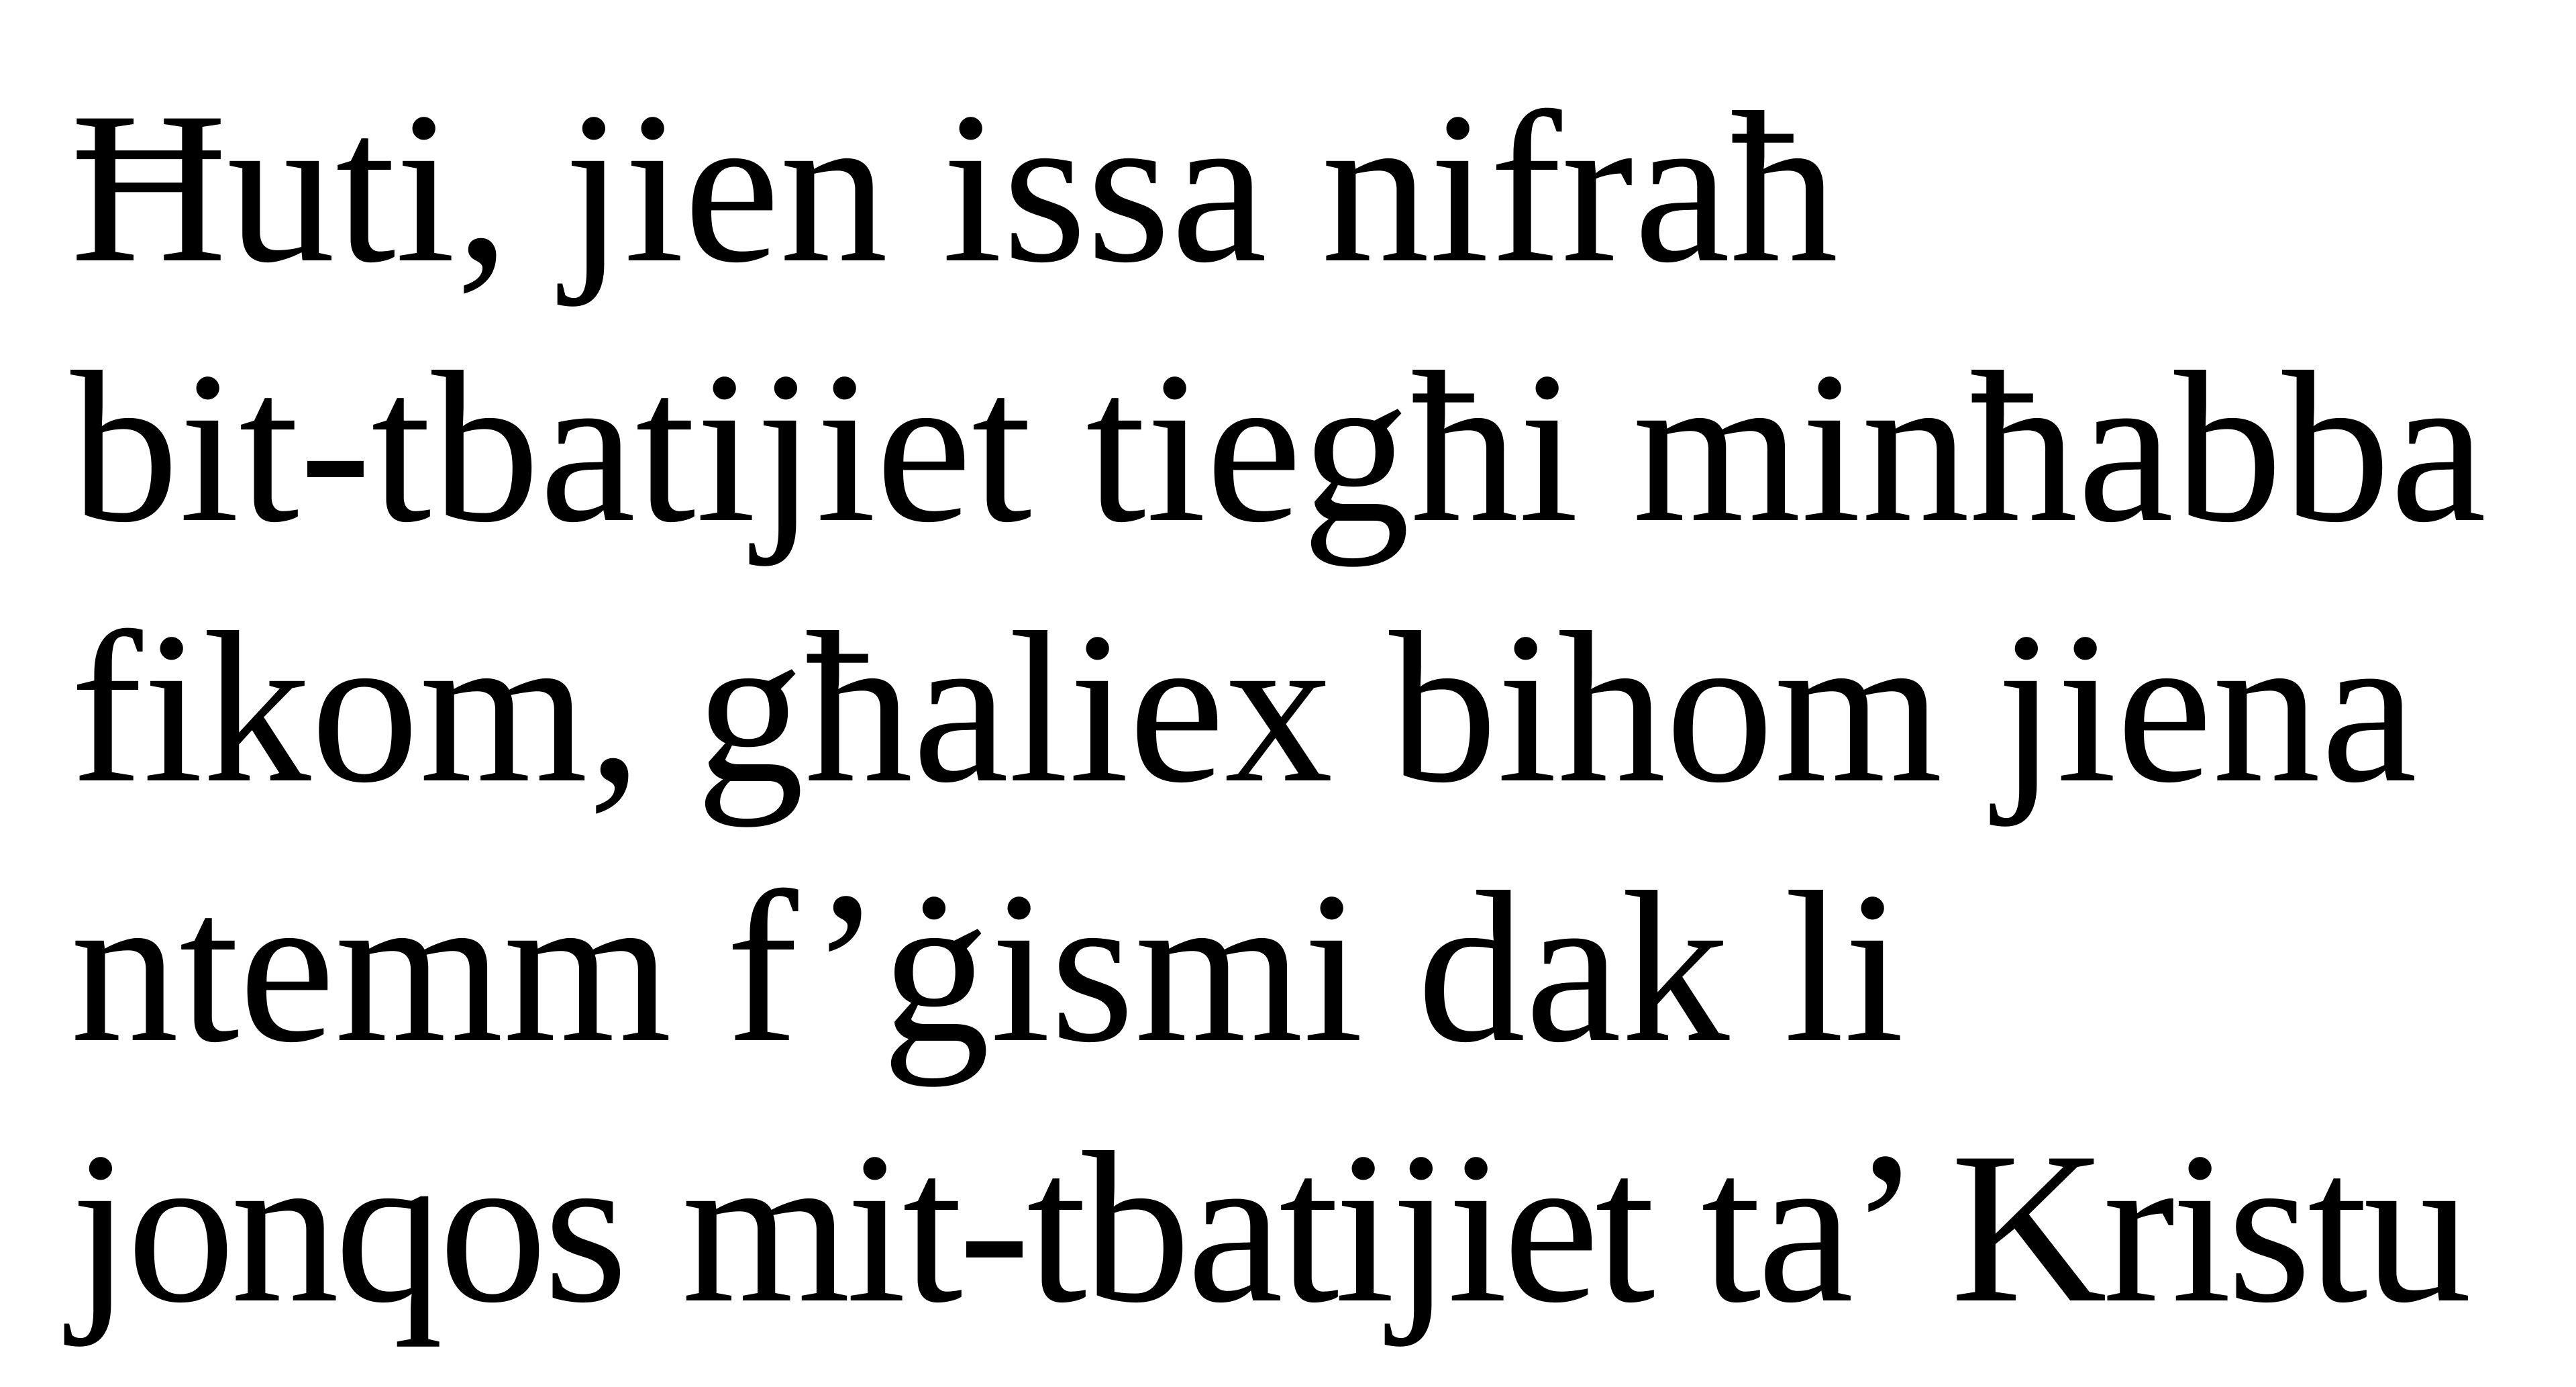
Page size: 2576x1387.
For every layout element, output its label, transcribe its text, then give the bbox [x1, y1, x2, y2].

text_box Ħuti, jien issa nifraħ bit-tbatijiet tiegħi minħabba fikom, għaliex bihom jiena ntemm f’ġismi dak li jonqos mit-tbatijiet ta’ Kristu [61, 38, 2515, 1349]
